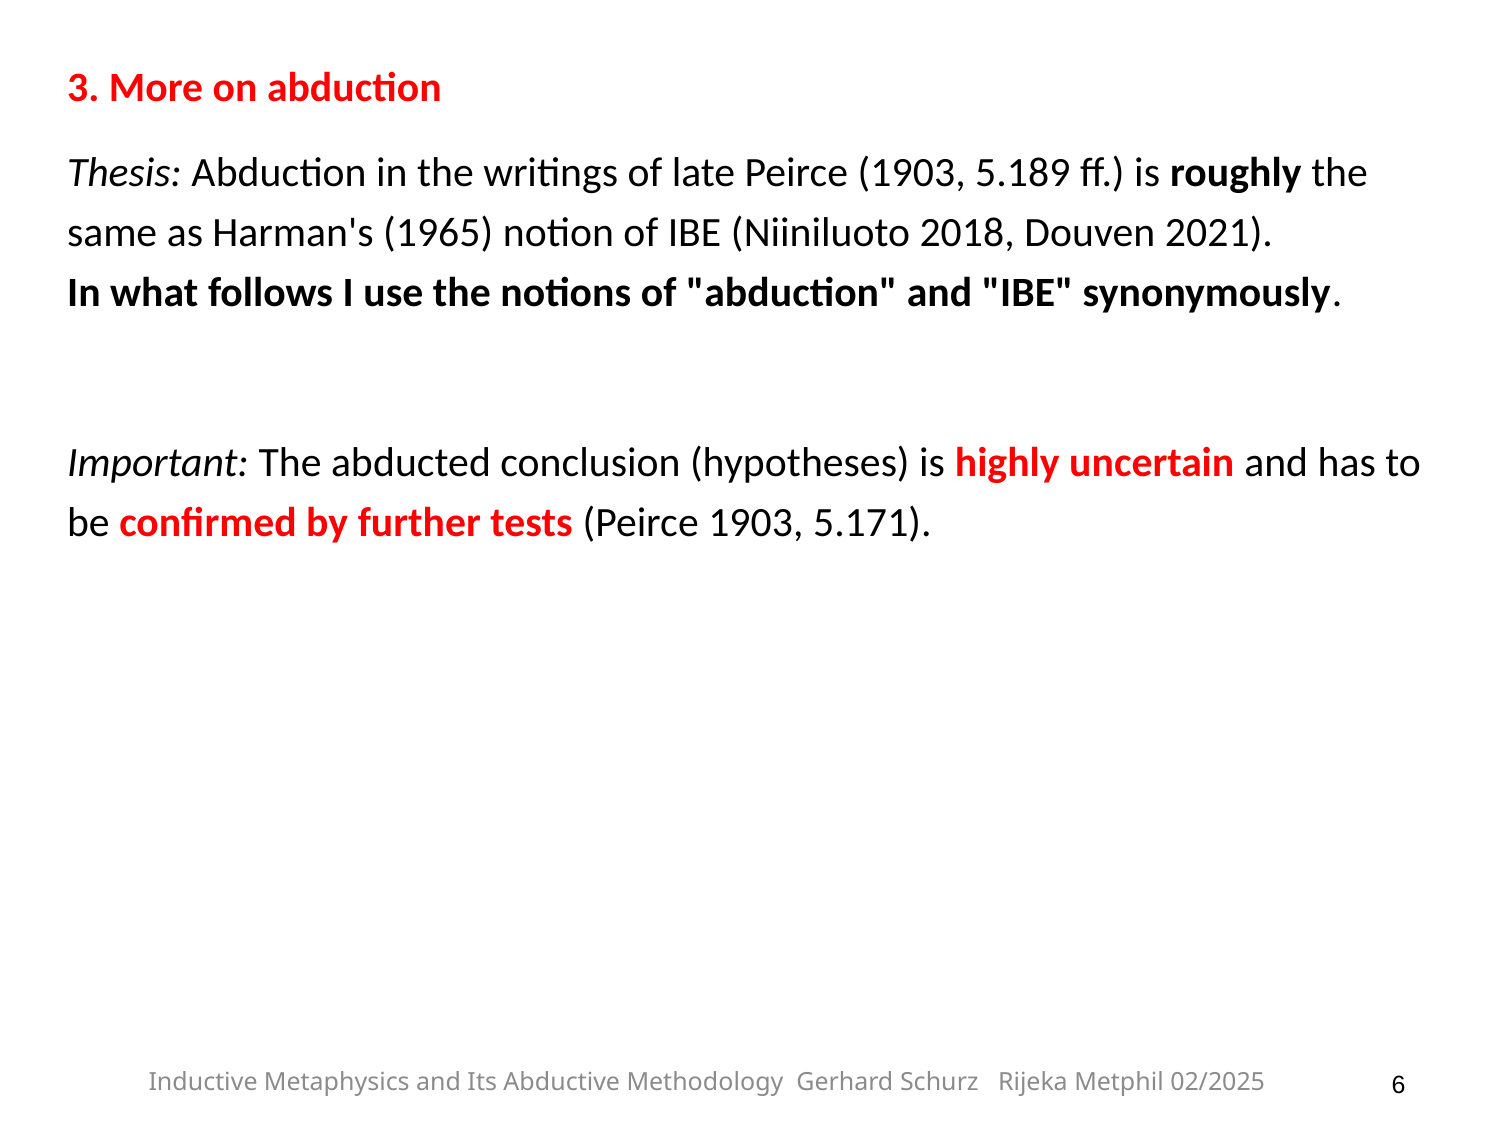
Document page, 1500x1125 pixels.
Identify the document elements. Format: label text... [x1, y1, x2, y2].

slide_number 6 [1324, 1053, 1421, 1113]
footer Inductive Metaphysics and Its Abductive Methodology Gerhard Schurz Rijeka Metphil 02/2025 [76, 1050, 1339, 1112]
list 3. More on abduction Thesis: Abduction in the writings of late Peirce (1903, 5.189 ff.) is roughly the same as Harman's (1965) notion of IBE (Niiniluoto 2018, Douven 2021). In what follows I use the notions of "abduction" and "IBE" synonymously. Important: The abducted conclusion (hypotheses) is highly uncertain and has to be confirmed by further tests (Peirce 1903, 5.171). [52, 42, 1456, 1012]
